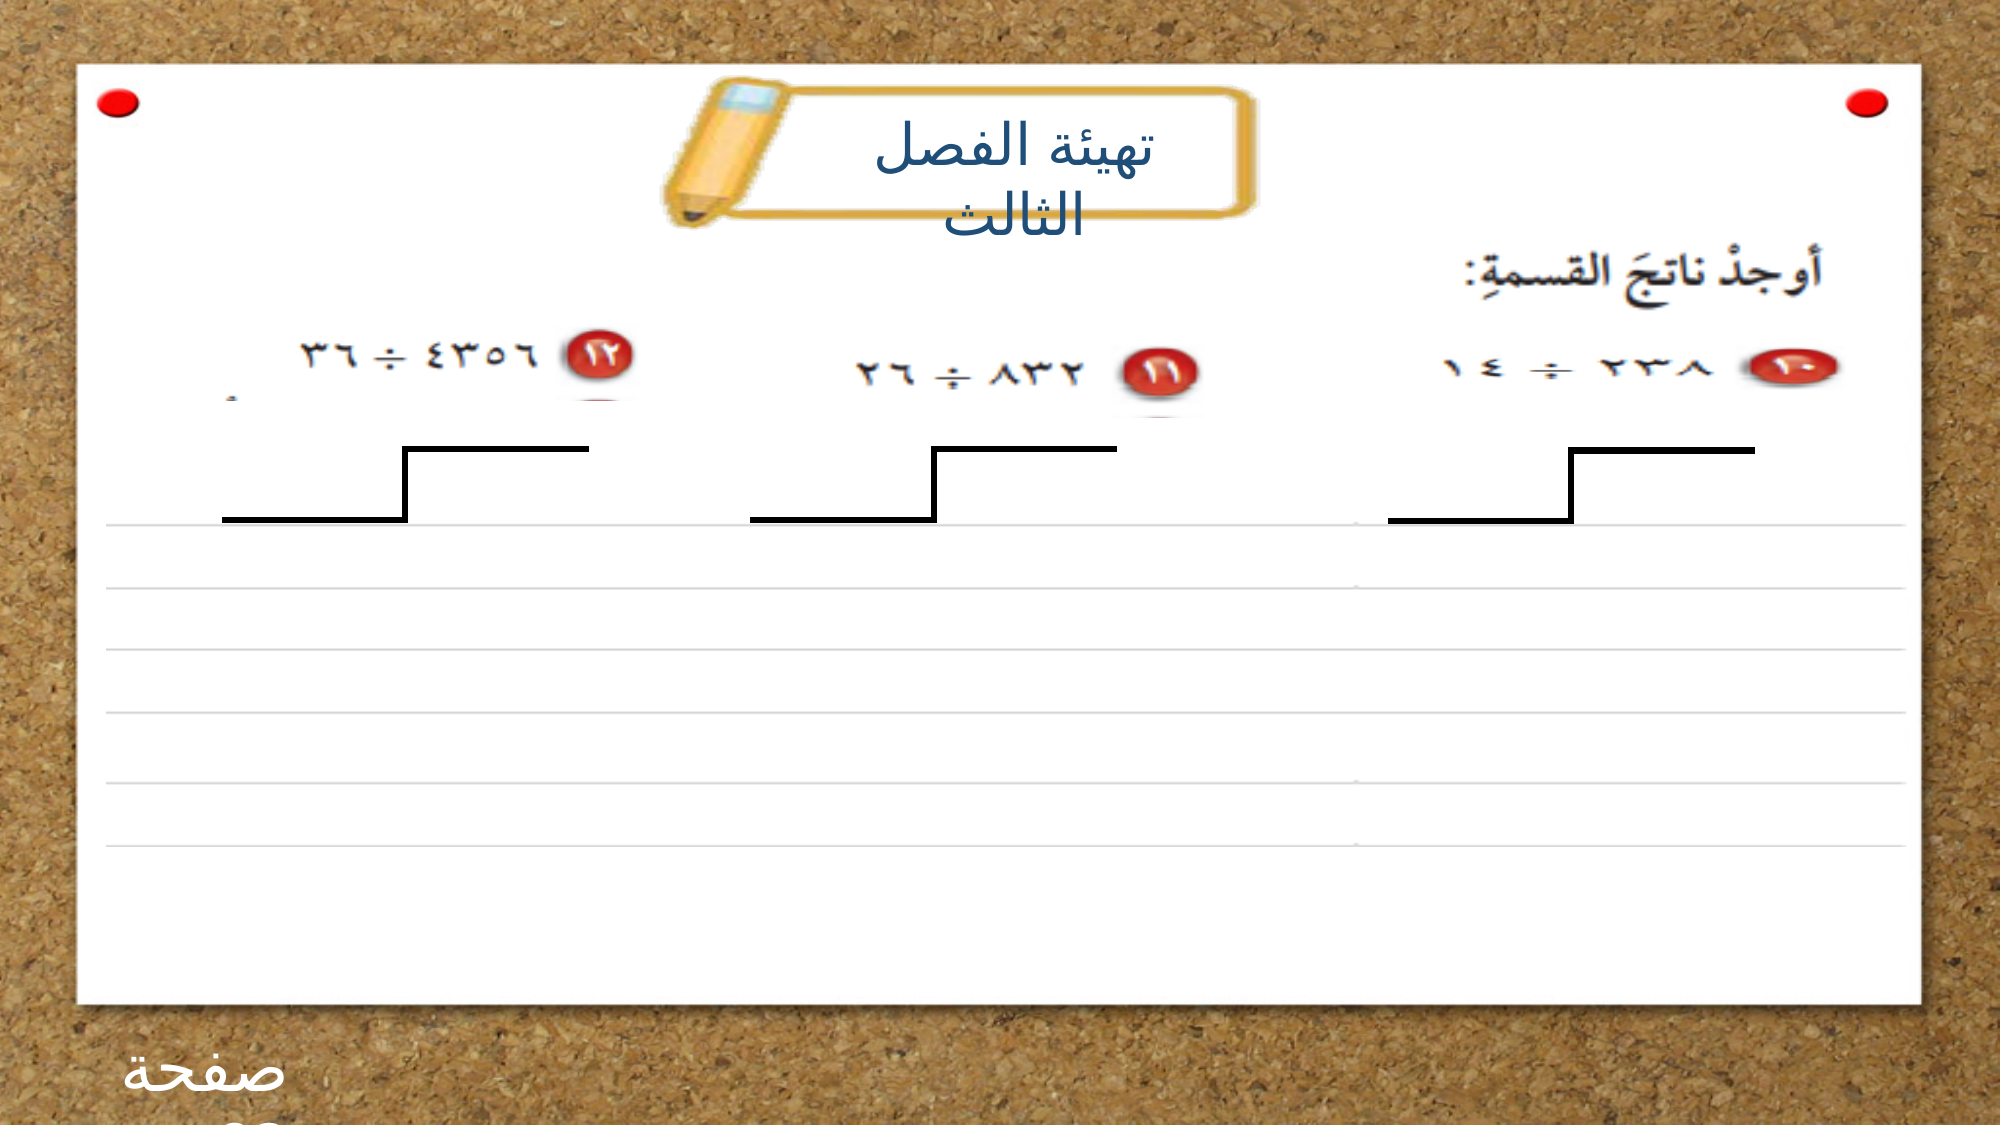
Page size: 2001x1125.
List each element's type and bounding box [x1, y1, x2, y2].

text_box [1387, 450, 1755, 522]
picture [0, 0, 2000, 1125]
text_box [221, 449, 589, 521]
text_box [750, 449, 1118, 521]
